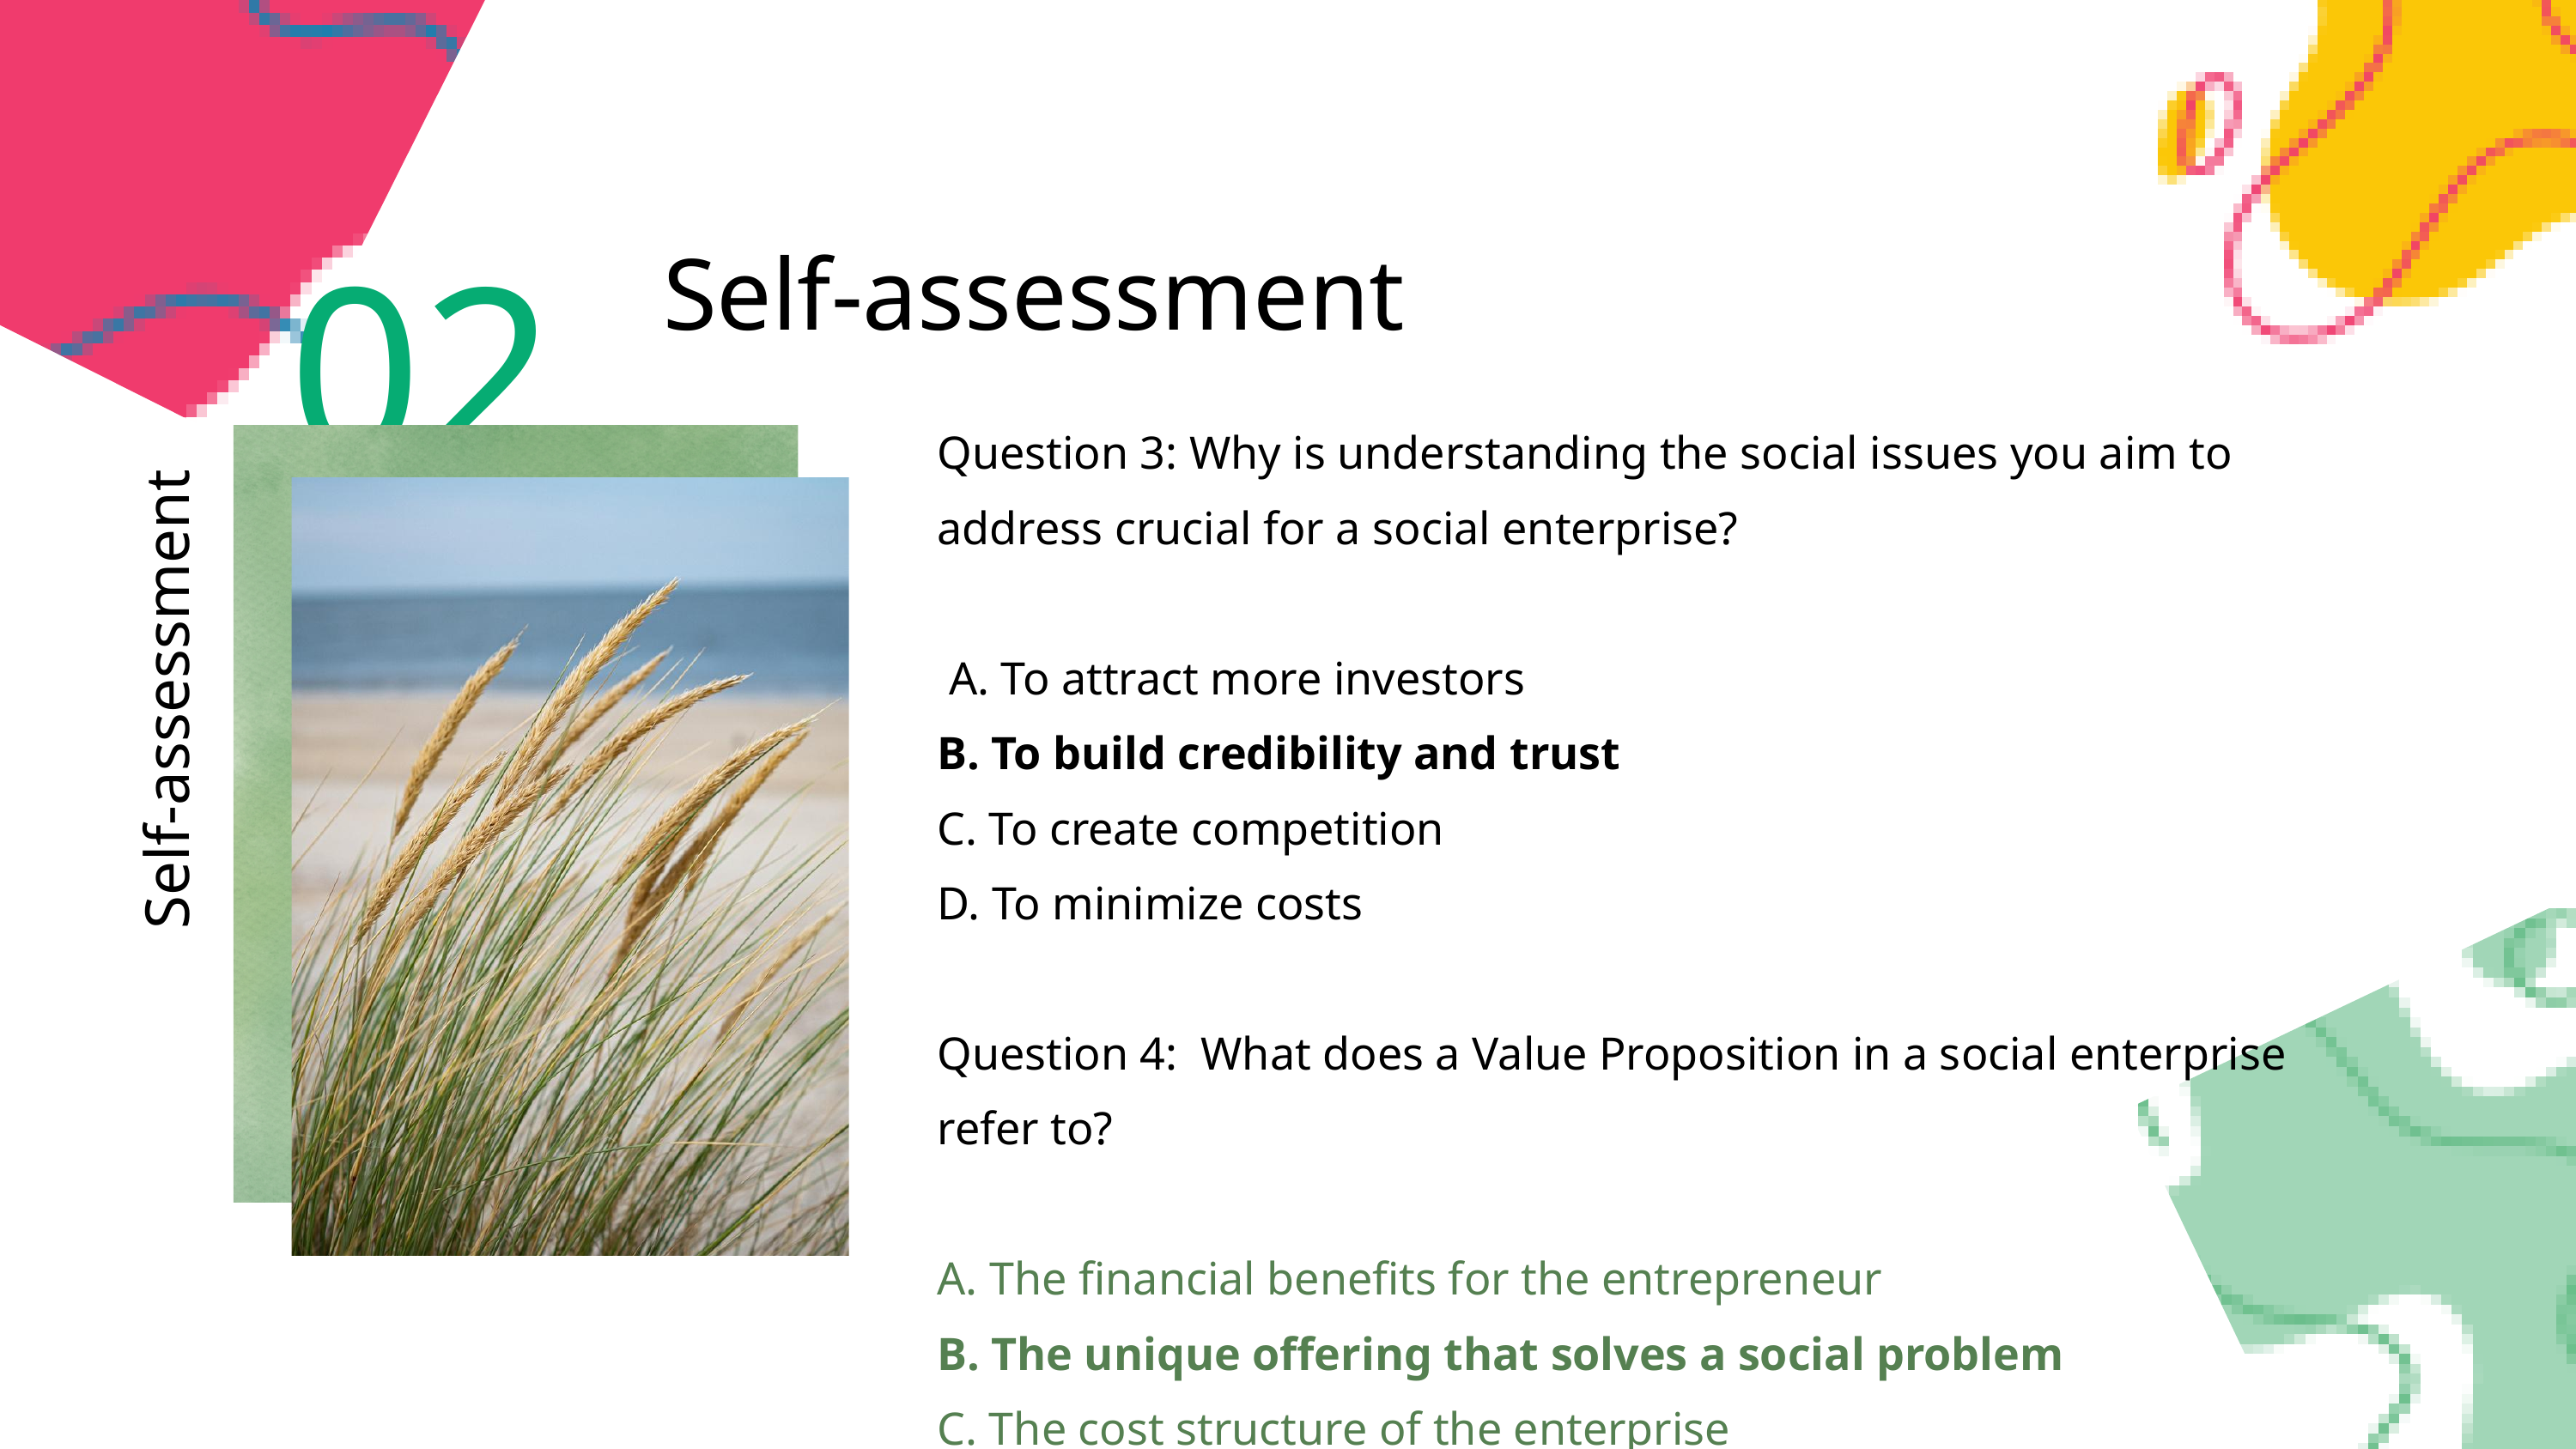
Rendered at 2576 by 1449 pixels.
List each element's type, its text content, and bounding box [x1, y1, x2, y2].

text_box [2149, 0, 2576, 344]
text_box 02 [270, 111, 574, 424]
text_box Self-assessment [99, 199, 202, 1199]
text_box Self-assessment [663, 185, 1423, 350]
text_box Question 3: Why is understanding the social issues you aim to address crucial for a social enterprise? A. To attract more investors B. To build credibility and trust C. To create competition D. To minimize costs Question 4: What does a Value Proposition in a social enterprise refer to? A. The financial benefits for the entrepreneur B. The unique offering that solves a social problem C. The cost structure of the enterprise D. The number of customers targeted [937, 403, 2396, 1449]
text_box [233, 425, 849, 1256]
text_box [2396, 895, 2576, 1449]
text_box [0, 0, 485, 440]
